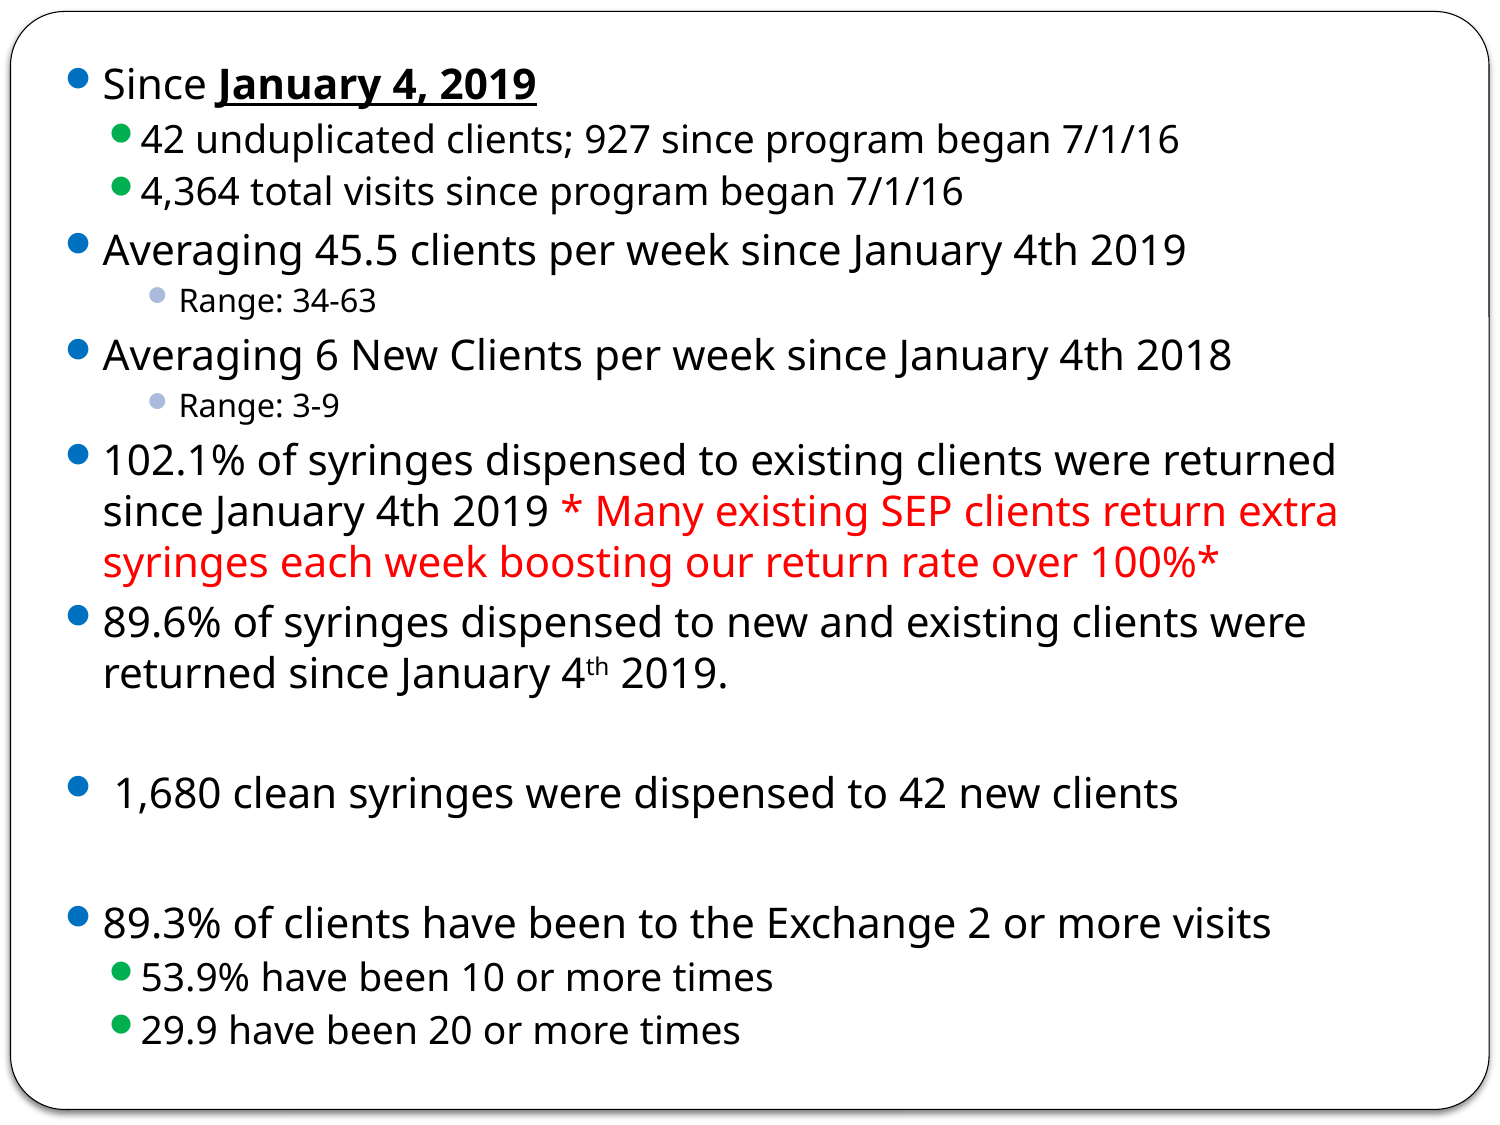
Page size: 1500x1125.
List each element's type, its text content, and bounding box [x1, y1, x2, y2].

list Since January 4, 2019 42 unduplicated clients; 927 since program began 7/1/16 4,364 total visits since program began 7/1/16 Averaging 45.5 clients per week since January 4th 2019 Range: 34-63 Averaging 6 New Clients per week since January 4th 2018 Range: 3-9 102.1% of syringes dispensed to existing clients were returned since January 4th 2019 * Many existing SEP clients return extra syringes each week boosting our return rate over 100%* 89.6% of syringes dispensed to new and existing clients were returned since January 4th 2019. 1,680 clean syringes were dispensed to 42 new clients 89.3% of clients have been to the Exchange 2 or more visits 53.9% have been 10 or more times 29.9 have been 20 or more times [50, 50, 1463, 1075]
